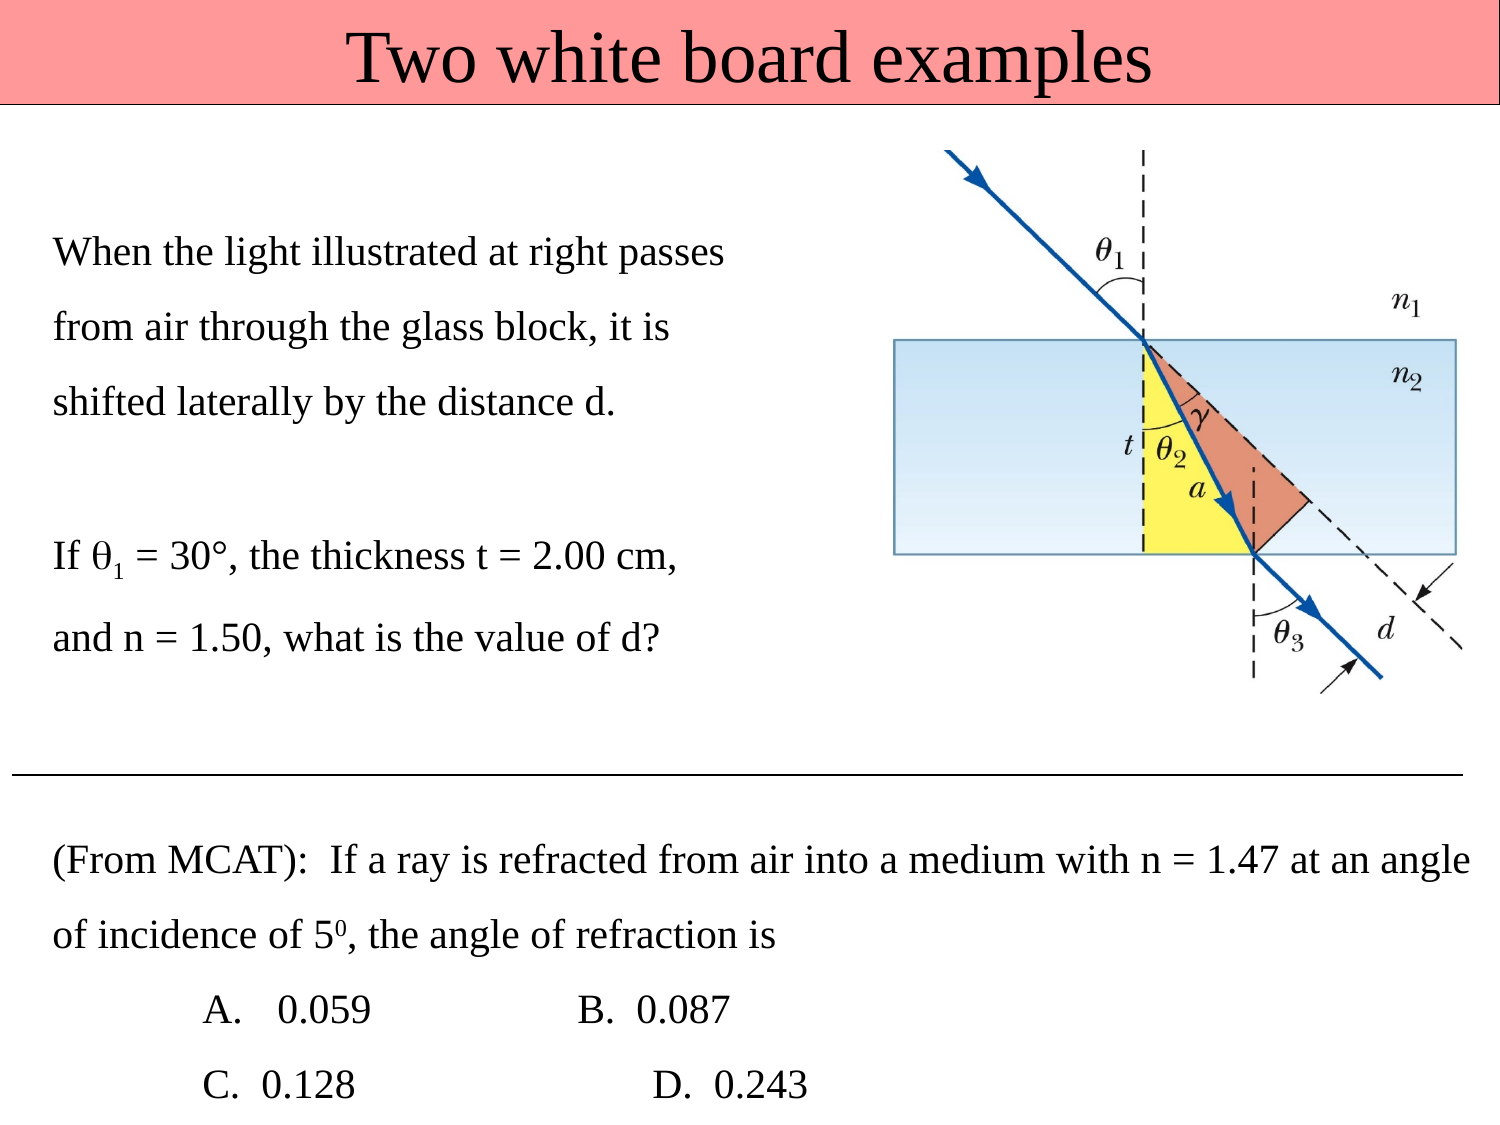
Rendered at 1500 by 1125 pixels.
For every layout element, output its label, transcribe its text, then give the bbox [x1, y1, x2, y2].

text_box Two white board examples [0, 0, 1500, 105]
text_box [12, 149, 1463, 776]
text_box (From MCAT): If a ray is refracted from air into a medium with n = 1.47 at an angle of incidence of 50, the angle of refraction is 0.059 B. 0.087 C. 0.128 D. 0.243 [37, 799, 1500, 1115]
